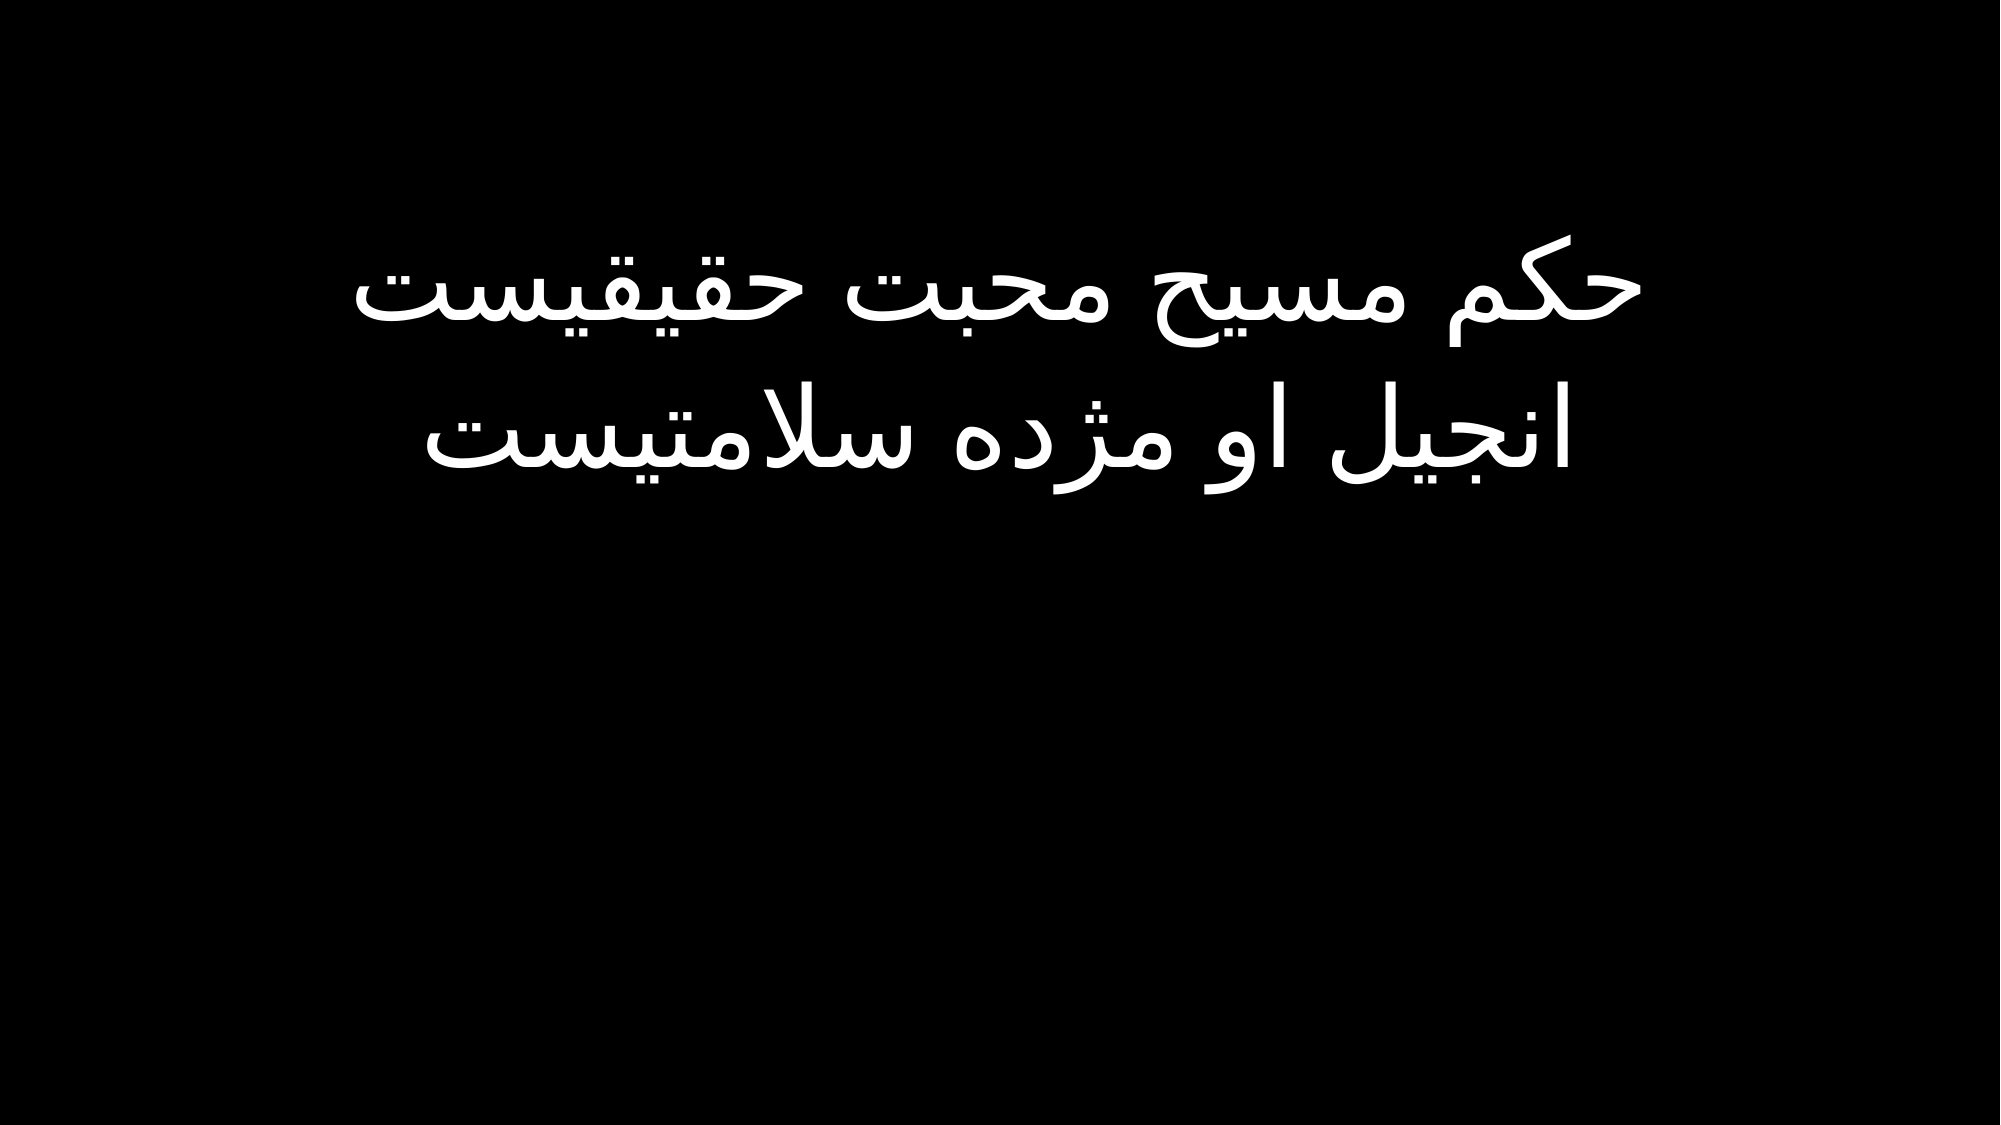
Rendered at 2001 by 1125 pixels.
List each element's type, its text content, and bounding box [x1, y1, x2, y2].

text_box حکم مسیح محبت حقیقیست انجیل او مژده سلامتیست [0, 0, 2000, 678]
